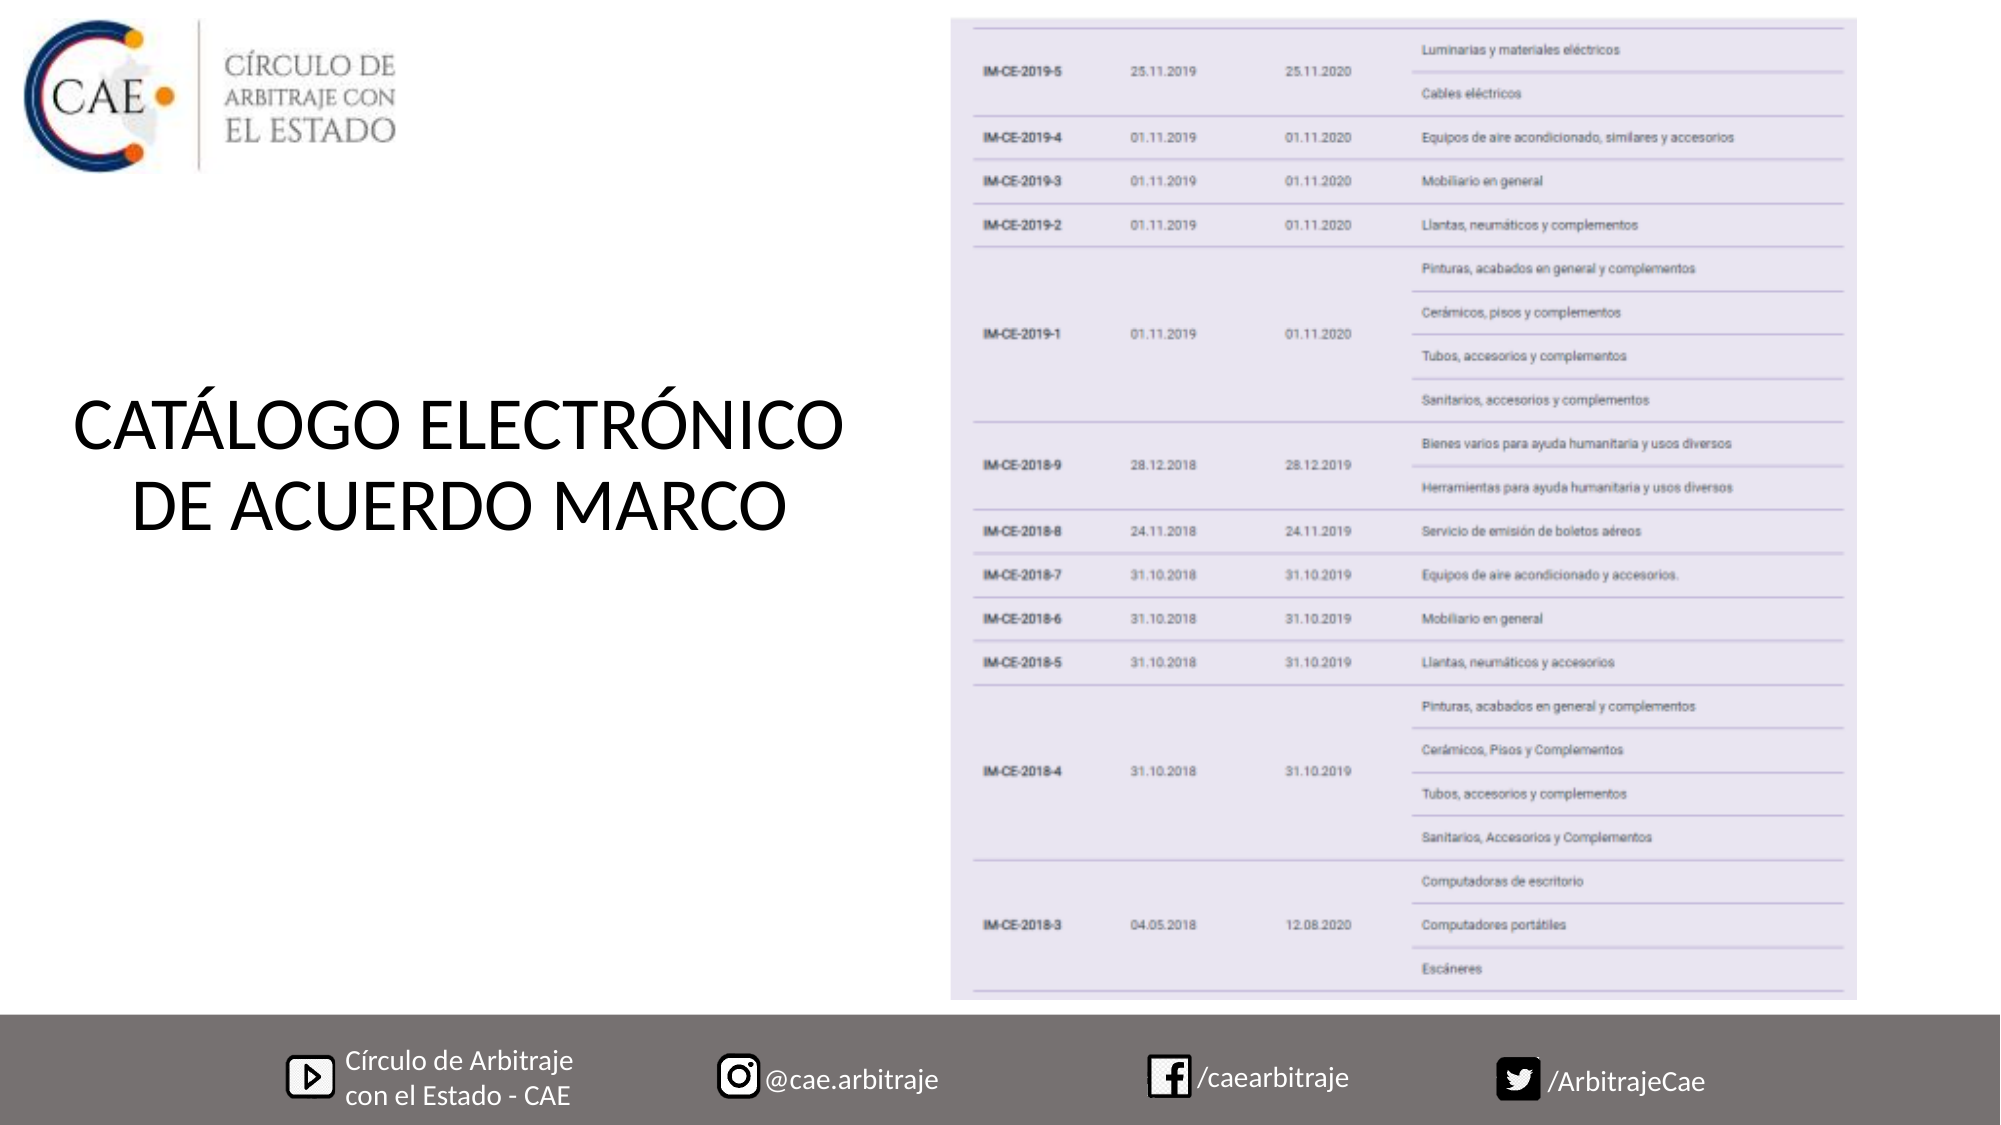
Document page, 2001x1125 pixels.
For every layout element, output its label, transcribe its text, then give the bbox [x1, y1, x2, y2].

picture [285, 1054, 336, 1099]
picture [716, 1053, 761, 1099]
picture [950, 16, 1857, 1000]
picture [23, 18, 400, 174]
title CATÁLOGO ELECTRÓNICO DE ACUERDO MARCO [26, 410, 894, 521]
picture [1496, 1057, 1542, 1102]
picture [1146, 1054, 1192, 1098]
